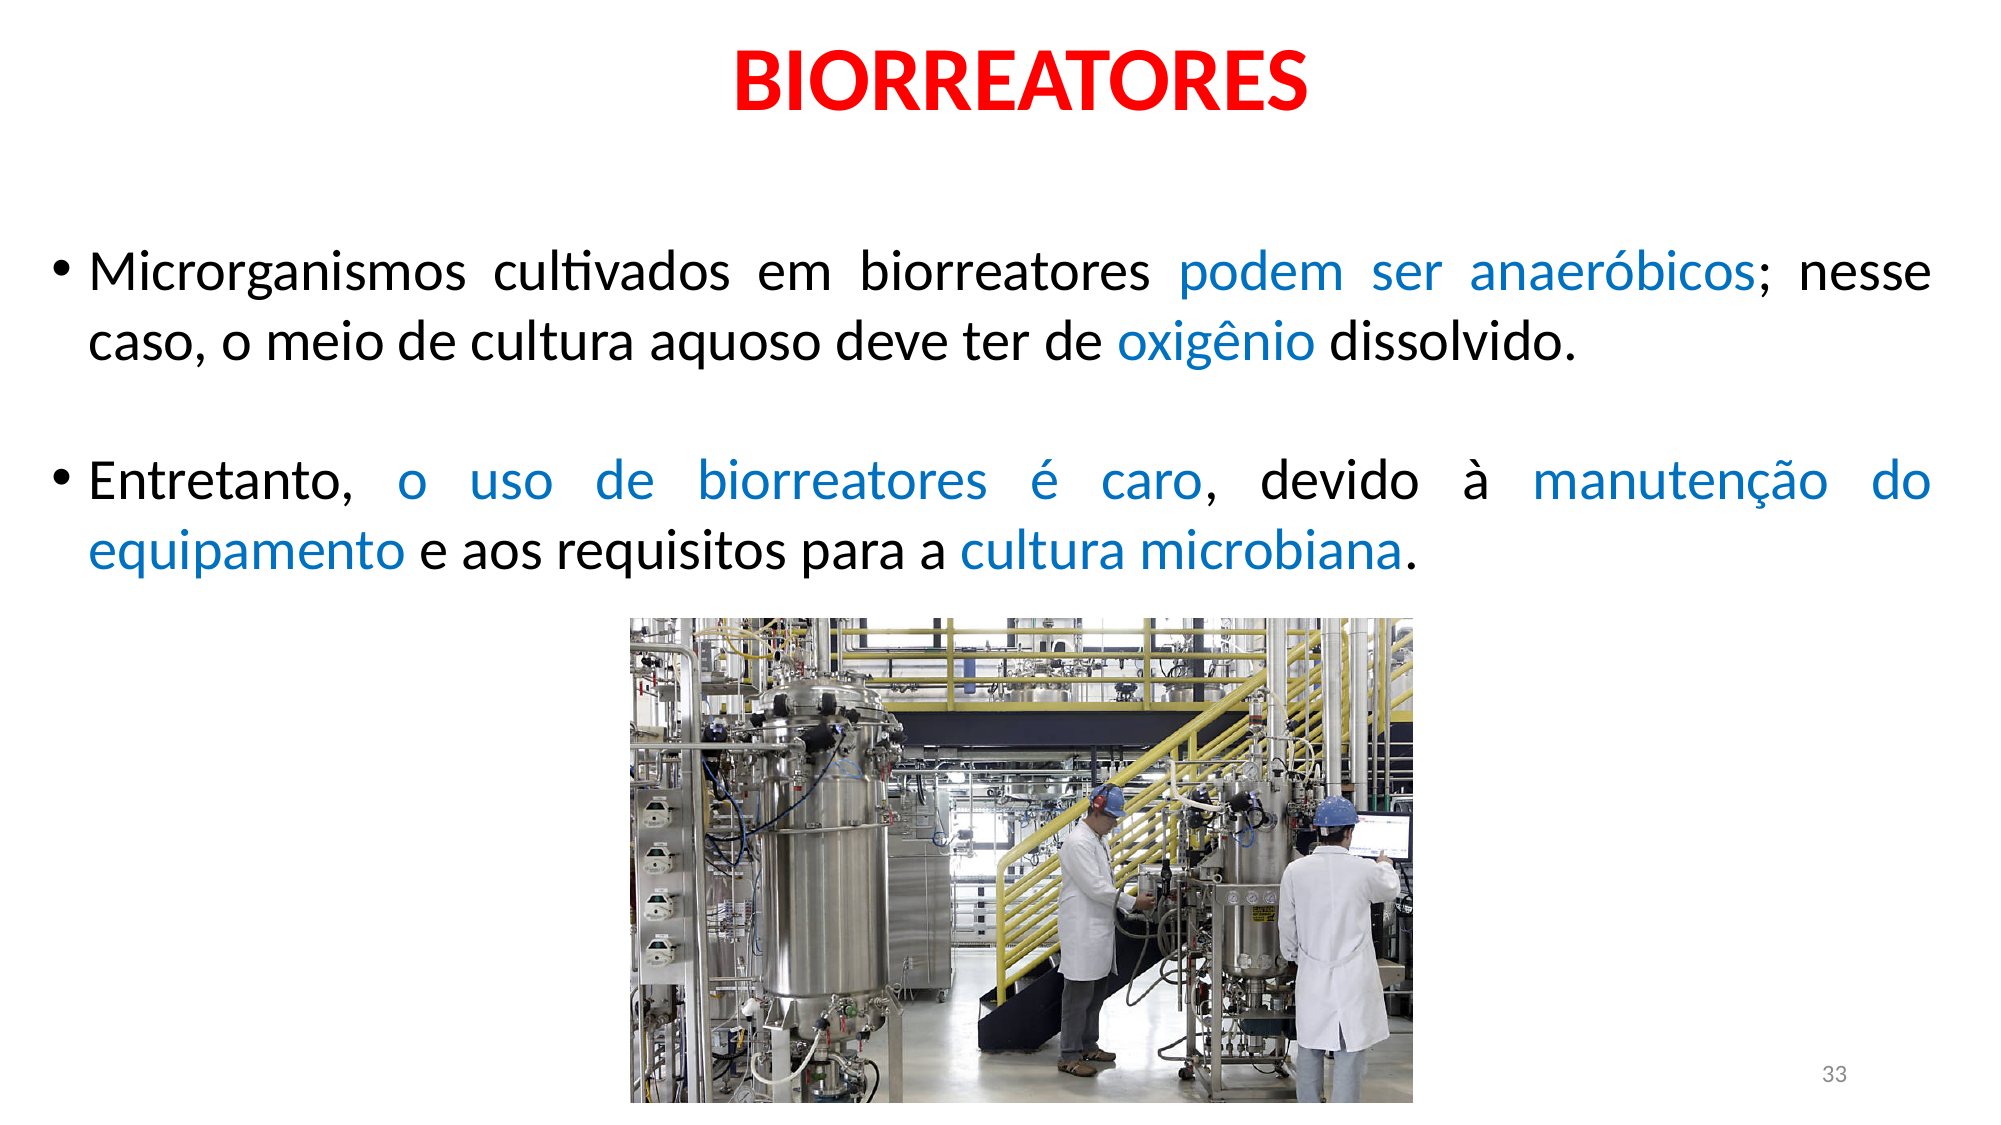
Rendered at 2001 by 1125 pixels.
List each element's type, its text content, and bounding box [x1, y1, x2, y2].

list Microrganismos cultivados em biorreatores podem ser anaeróbicos; nesse caso, o meio de cultura aquoso deve ter de oxigênio dissolvido. Entretanto, o uso de biorreatores é caro, devido à manutenção do equipamento e aos requisitos para a cultura microbiana. [36, 224, 1948, 627]
slide_number 33 [1413, 1042, 1863, 1103]
title BIORREATORES [717, 0, 1369, 190]
picture [630, 618, 1413, 1103]
